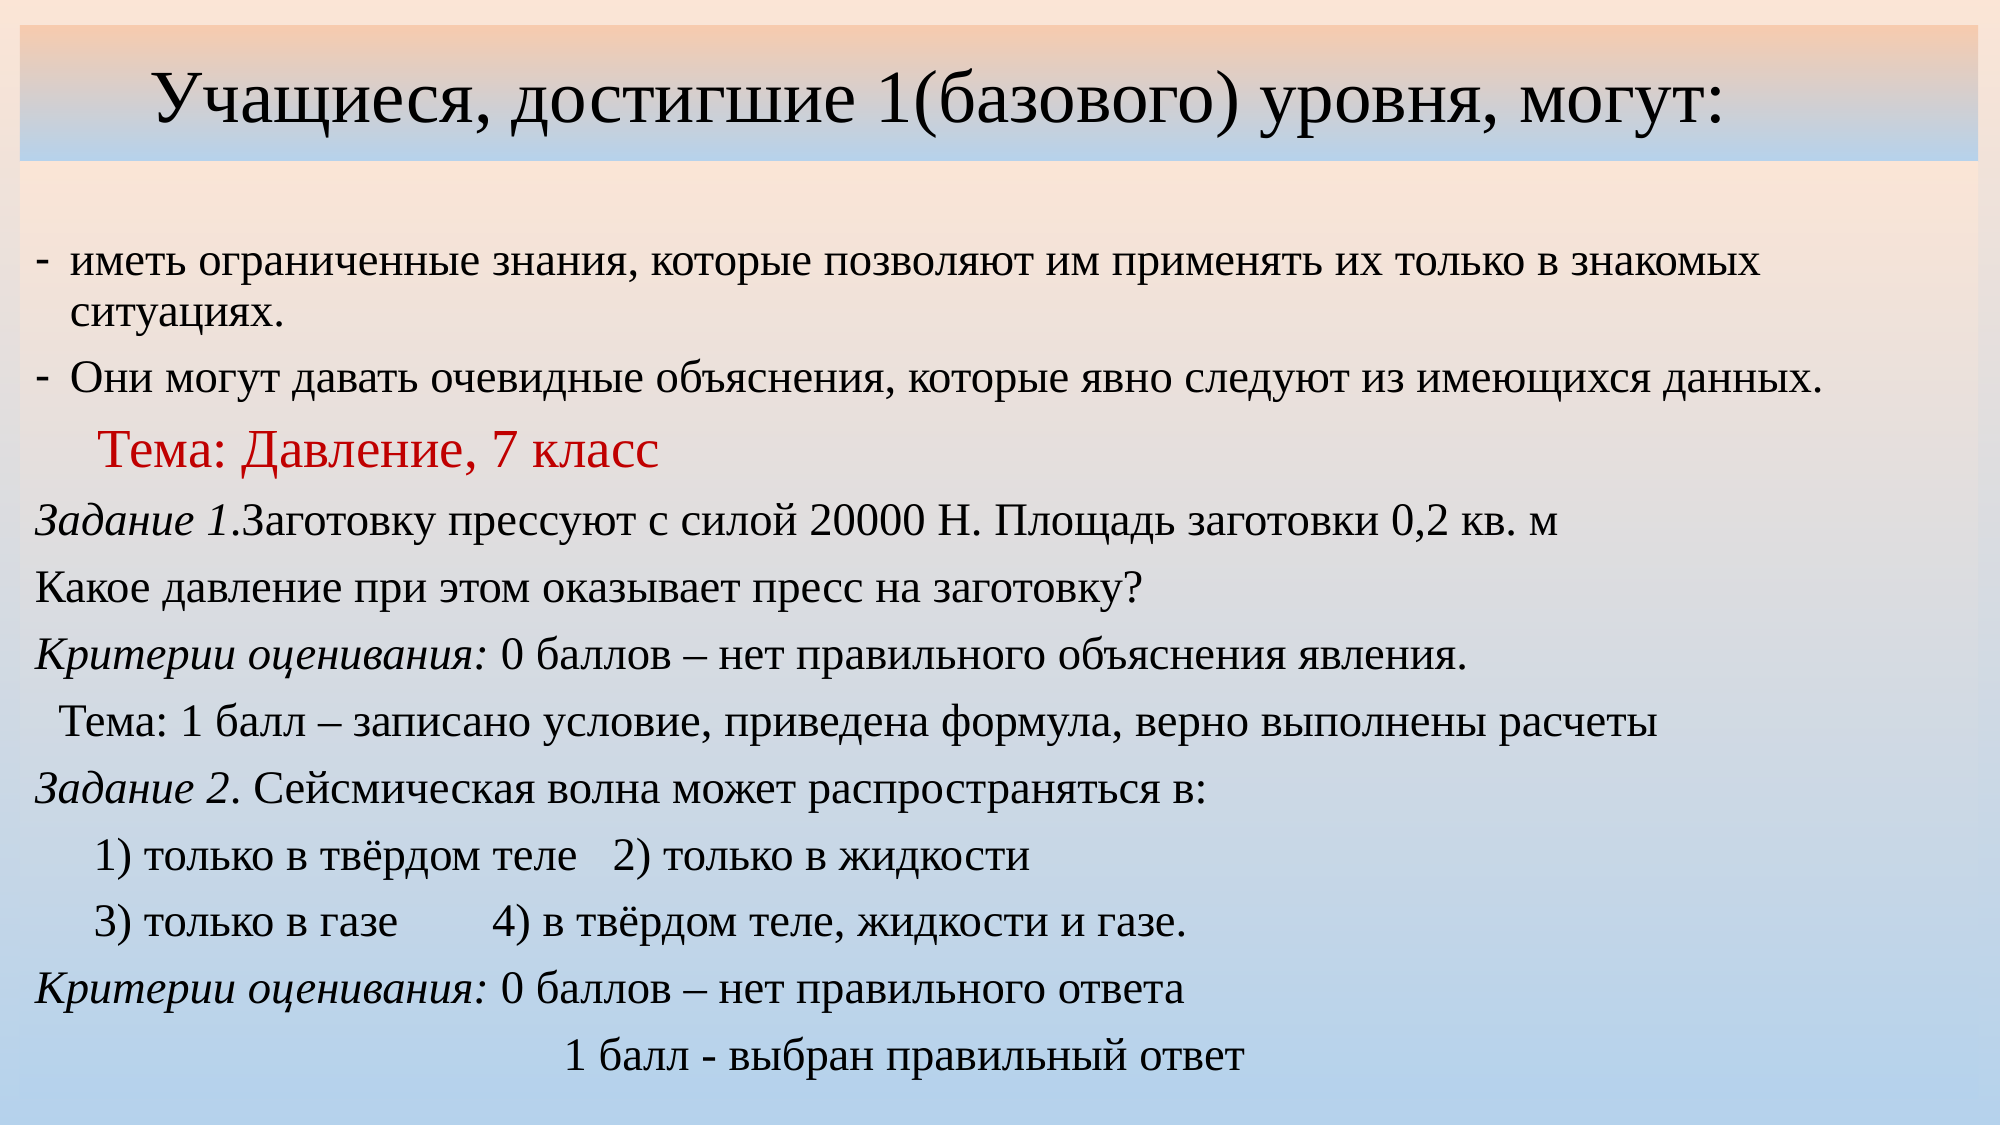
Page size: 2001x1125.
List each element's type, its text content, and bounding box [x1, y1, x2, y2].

list иметь ограниченные знания, которые позволяют им применять их только в знакомых ситуациях. Они могут давать очевидные объяснения, которые явно следуют из имеющихся данных. Тема: Давление, 7 класс Задание 1.Заготовку прессуют с силой 20000 Н. Площадь заготовки 0,2 кв. м Какое давление при этом оказывает пресс на заготовку? Критерии оценивания: 0 баллов – нет правильного объяснения явления. Тема: 1 балл – записано условие, приведена формула, верно выполнены расчеты Задание 2. Сейсмическая волна может распространяться в: 1) только в твёрдом теле 2) только в жидкости 3) только в газе 4) в твёрдом теле, жидкости и газе. Критерии оценивания: 0 баллов – нет правильного ответа 1 балл - выбран правильный ответ [19, 161, 1979, 1099]
title Учащиеся, достигшие 1(базового) уровня, могут: [19, 25, 1979, 161]
